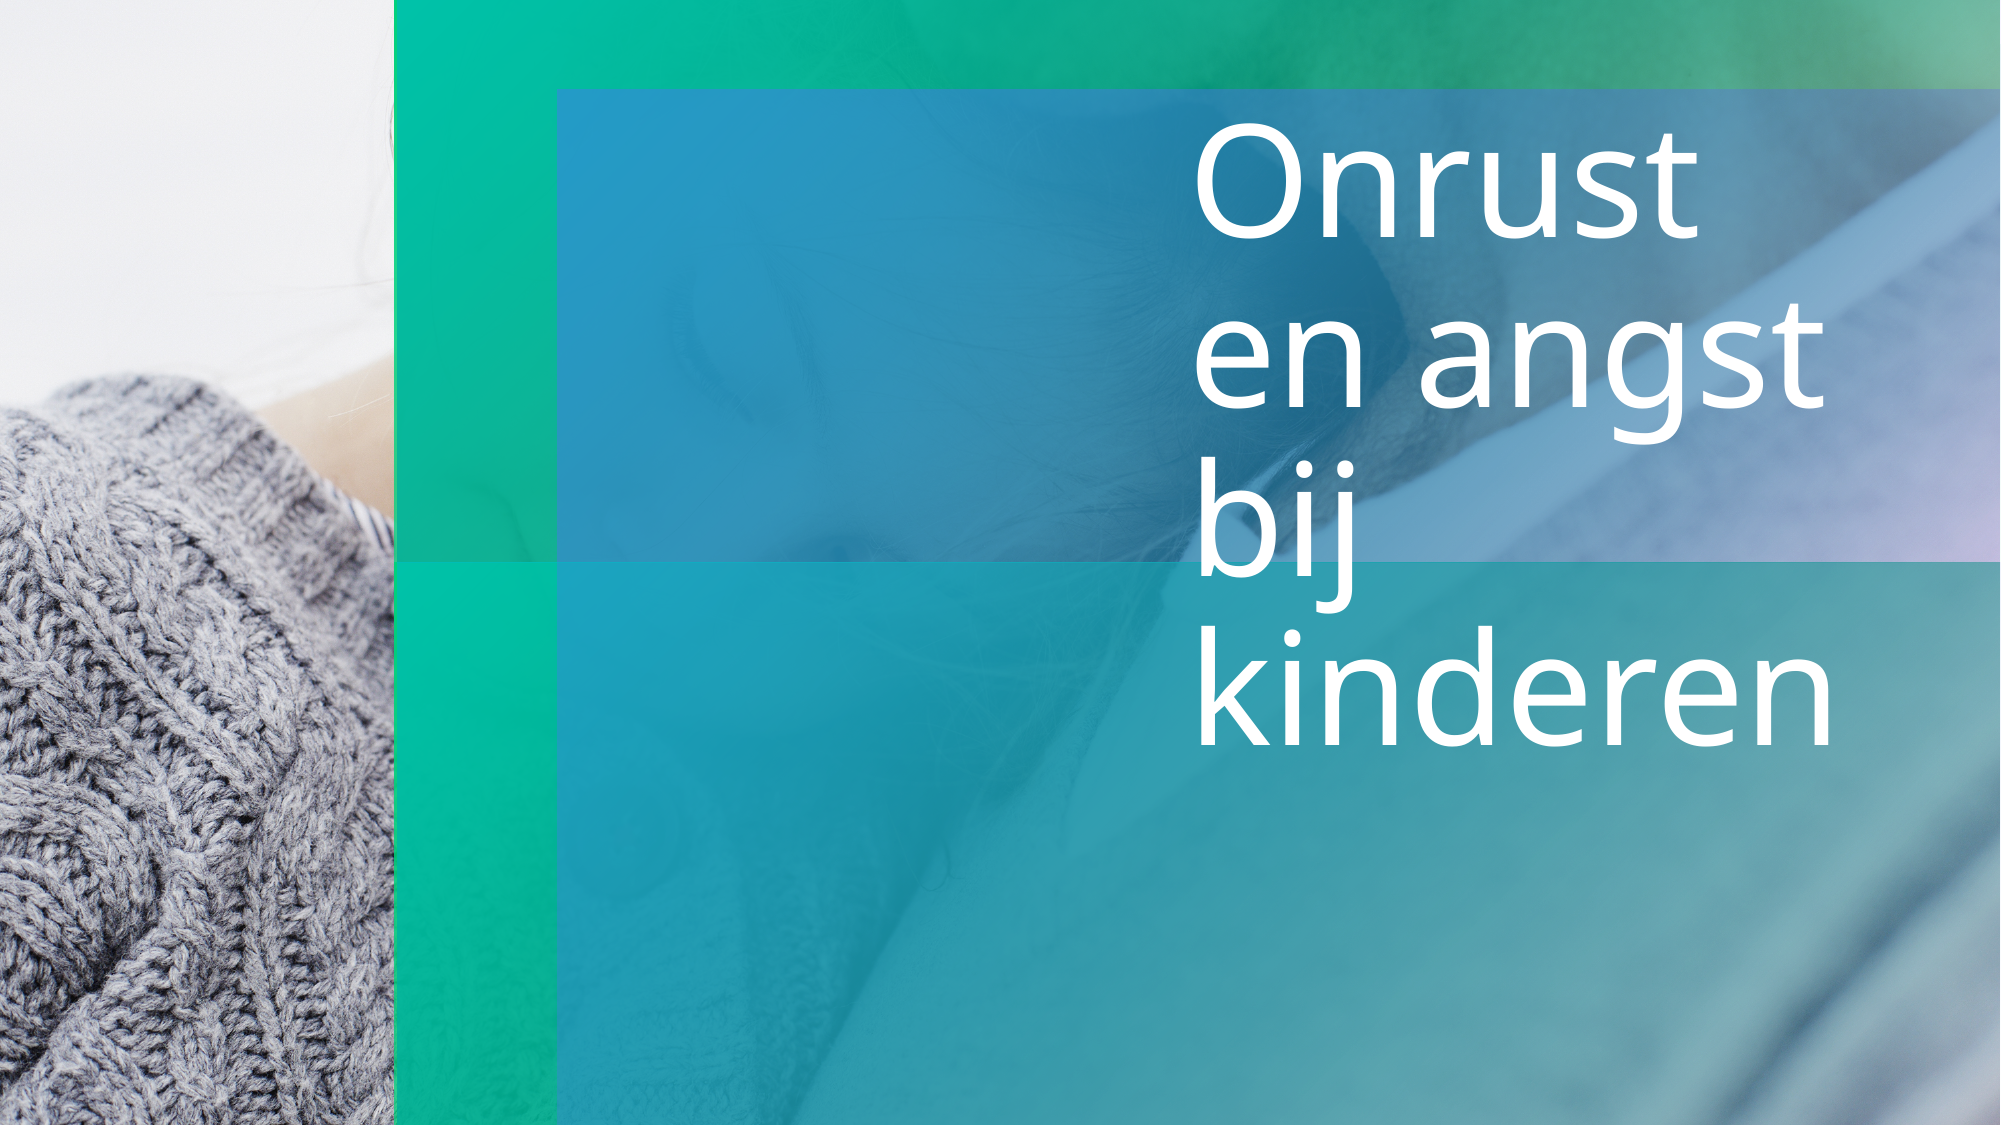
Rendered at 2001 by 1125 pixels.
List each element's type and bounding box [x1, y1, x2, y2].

picture [0, 0, 394, 1125]
text_box [394, 0, 2000, 1125]
